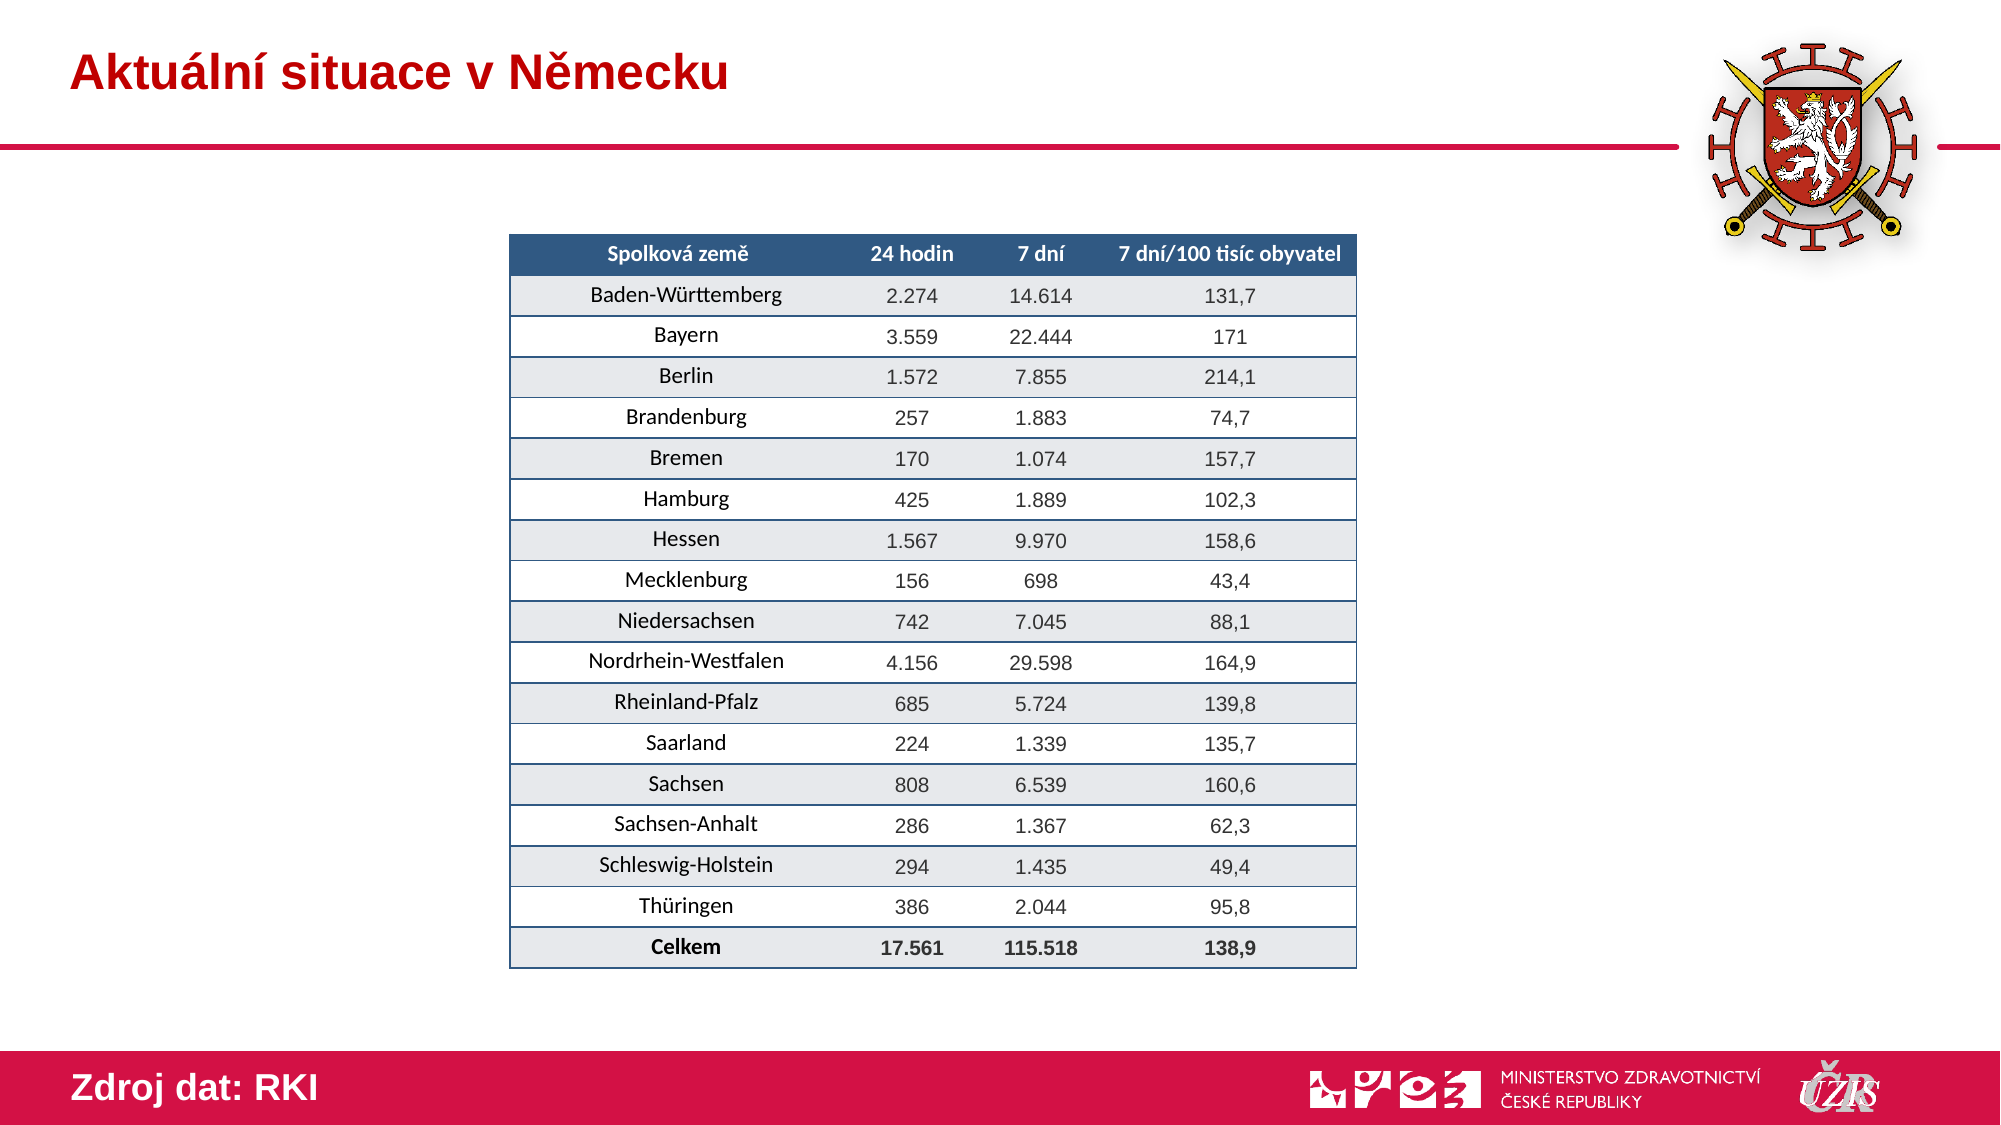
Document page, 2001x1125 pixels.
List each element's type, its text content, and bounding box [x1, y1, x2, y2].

table_header 7 dní/100 tisíc obyvatel [1104, 235, 1356, 274]
title Aktuální situace v Německu [54, 0, 1677, 147]
table_cell 1.883 [978, 398, 1104, 437]
picture [1308, 1068, 1762, 1108]
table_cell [511, 602, 1356, 641]
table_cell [511, 561, 1356, 600]
table_header Spolková země [511, 235, 846, 274]
table_cell 214,1 [1104, 358, 1356, 397]
table_cell Baden-Württem­berg [511, 276, 846, 315]
table_cell 22.444 [978, 317, 1104, 356]
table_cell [511, 724, 1356, 763]
table_cell Bayern [511, 317, 846, 356]
table_cell 14.614 [978, 276, 1104, 315]
text_box Zdroj dat: RKI [55, 1056, 334, 1116]
table_cell Branden­burg [511, 398, 846, 437]
table_cell 3.559 [846, 317, 978, 356]
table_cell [511, 887, 1356, 926]
table_cell 257 [846, 398, 978, 437]
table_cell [511, 806, 1356, 845]
table_cell Berlin [511, 358, 846, 397]
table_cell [511, 847, 1356, 886]
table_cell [846, 439, 1356, 478]
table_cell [511, 643, 1356, 682]
table_cell 74,7 [1104, 398, 1356, 437]
table_cell Bremen [511, 439, 846, 478]
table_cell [511, 480, 1356, 519]
table_header 7 dní [978, 235, 1104, 274]
table_cell 171 [1104, 317, 1356, 356]
table_cell 1.572 [846, 358, 978, 397]
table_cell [511, 928, 1356, 967]
picture [1702, 37, 1923, 257]
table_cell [511, 521, 1356, 560]
table_cell 131,7 [1104, 276, 1356, 315]
table_cell 2.274 [846, 276, 978, 315]
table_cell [511, 765, 1356, 804]
table_header 24 hodin [846, 235, 978, 274]
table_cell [511, 684, 1356, 723]
table_cell 7.855 [978, 358, 1104, 397]
picture [1778, 1050, 1901, 1125]
